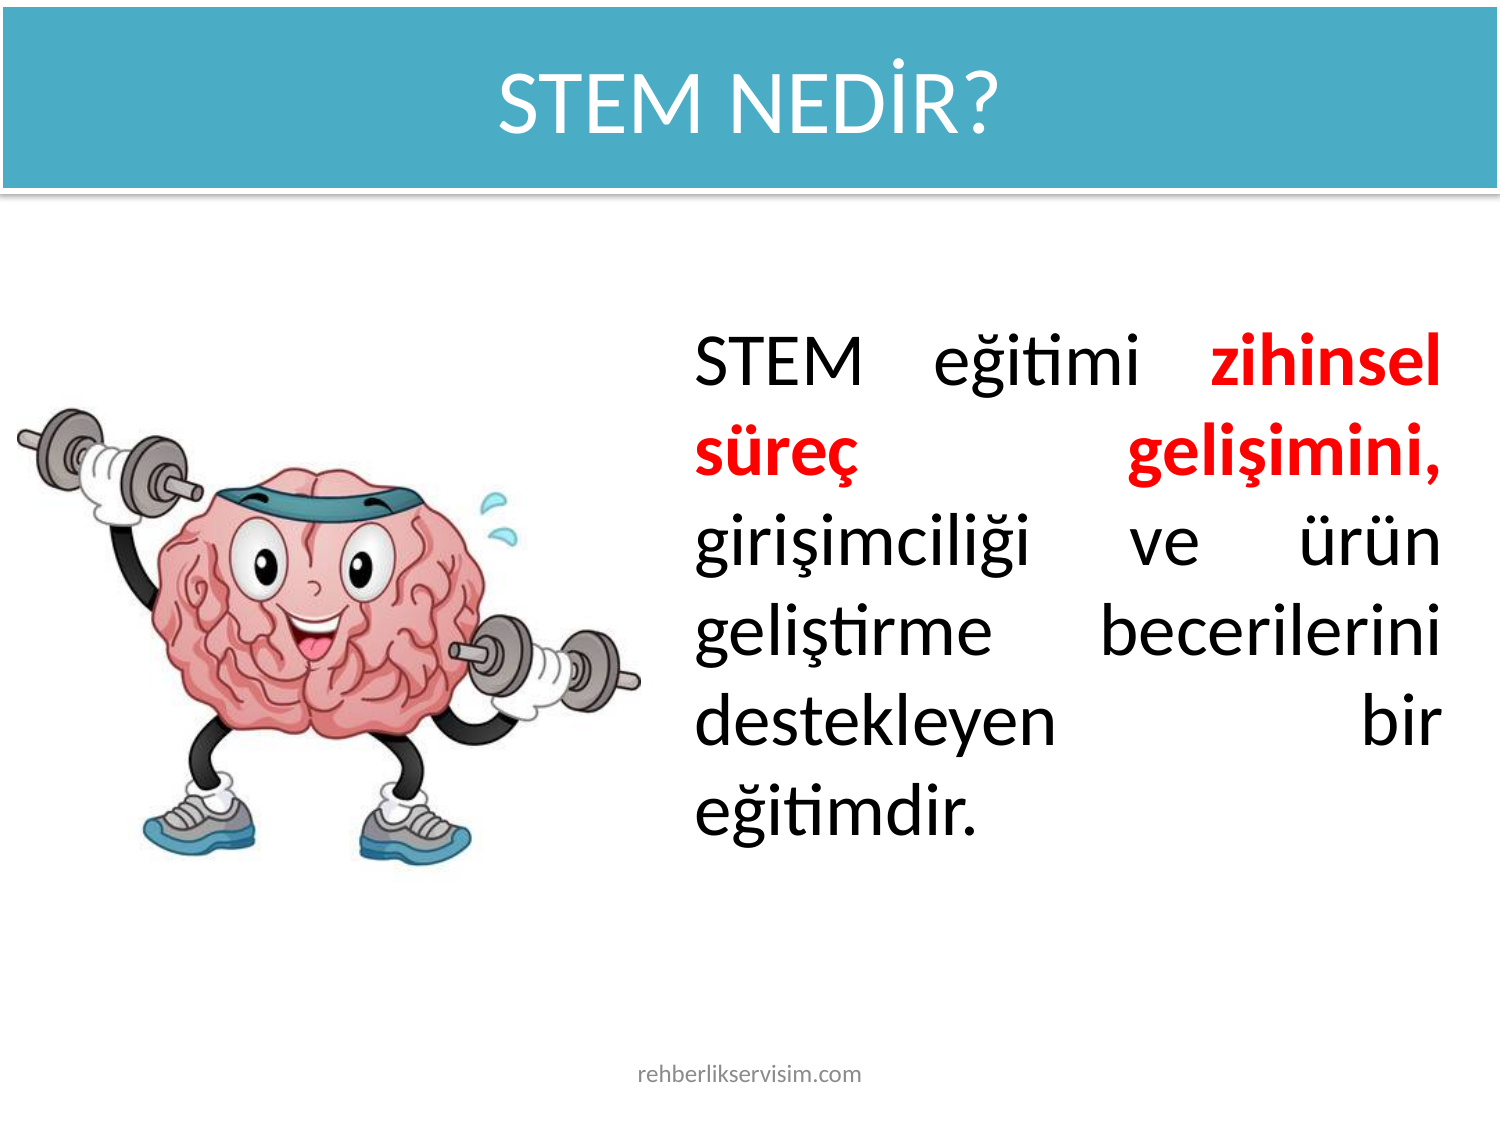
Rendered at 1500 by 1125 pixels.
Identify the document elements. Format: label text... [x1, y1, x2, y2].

picture [17, 373, 641, 882]
title STEM NEDİR? [0, 0, 1500, 194]
list STEM eğitimi zihinsel süreç gelişimini, girişimciliği ve ürün geliştirme becerilerini destekleyen bir eğitimdir. [679, 302, 1459, 1005]
footer rehberlikservisim.com [512, 1042, 988, 1103]
